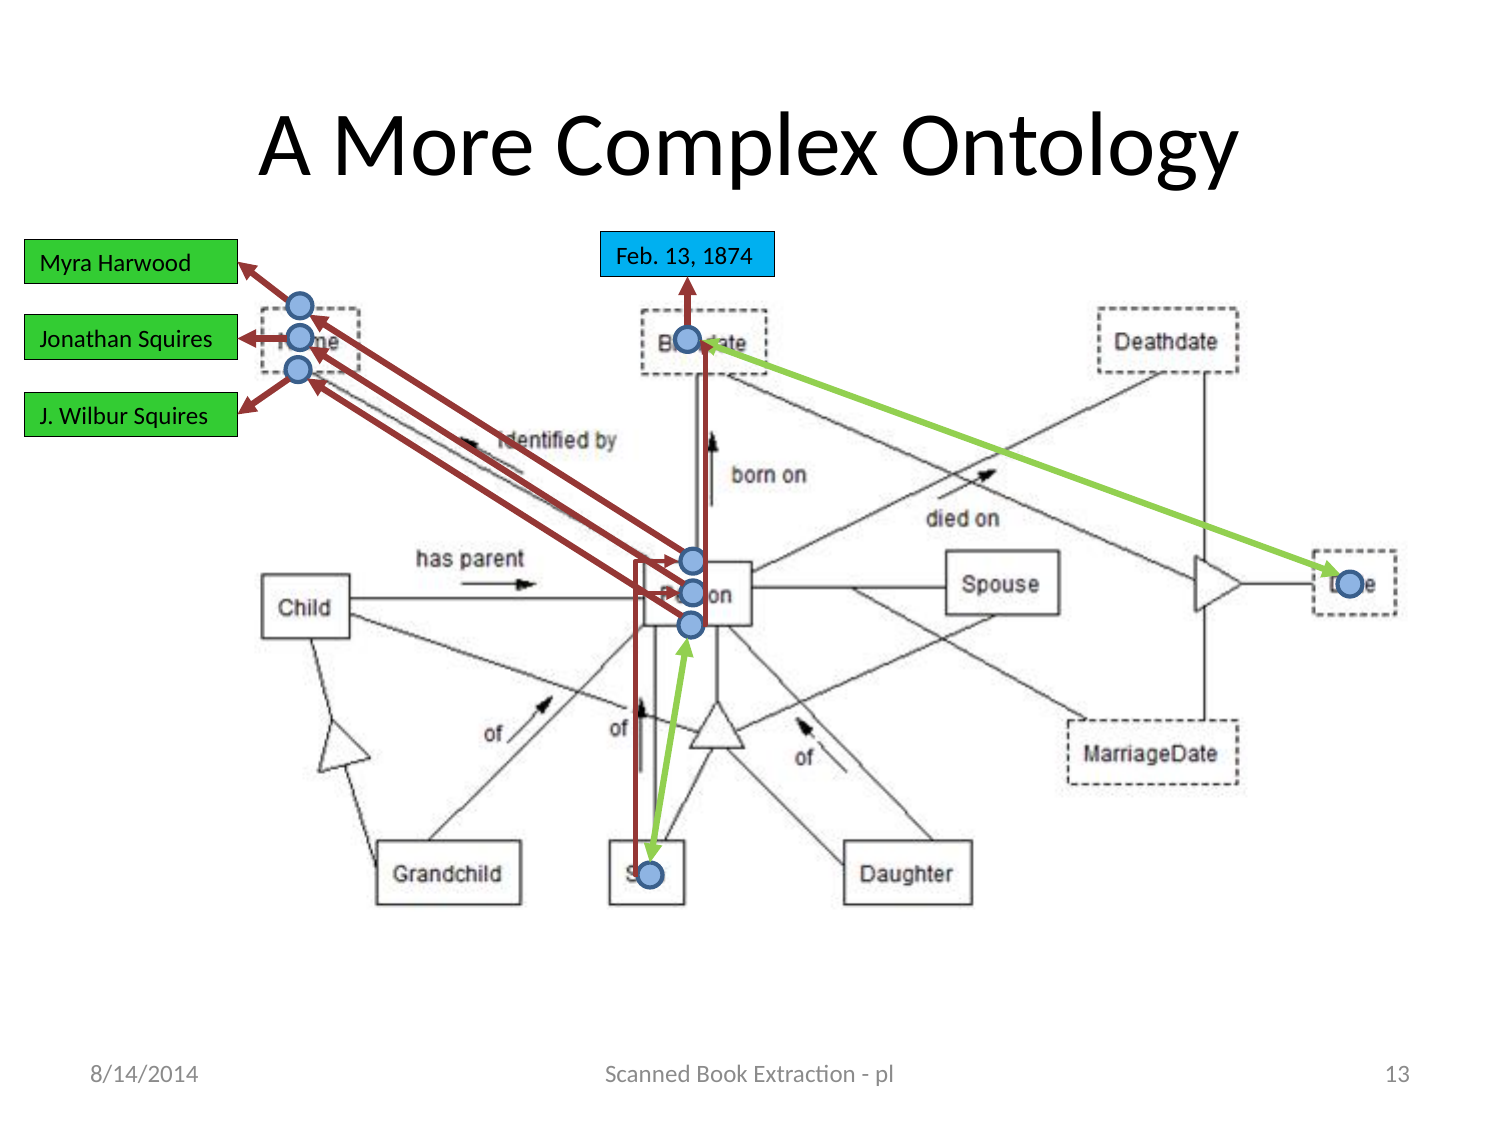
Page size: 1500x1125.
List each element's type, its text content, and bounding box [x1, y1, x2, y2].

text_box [308, 314, 685, 345]
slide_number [75, 1042, 425, 1103]
text_box Feb. 13, 1874 [600, 231, 775, 235]
picture [190, 237, 1446, 988]
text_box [699, 339, 704, 626]
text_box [637, 560, 679, 876]
footer Scanned Book Extraction - pl [512, 1042, 988, 1103]
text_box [237, 261, 288, 301]
slide_number 13 [1074, 1042, 1425, 1103]
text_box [237, 378, 290, 415]
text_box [308, 346, 685, 378]
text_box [306, 378, 683, 617]
text_box Jonathan Squires [24, 314, 185, 360]
text_box Myra Harwood [24, 239, 186, 284]
text_box J. Wilbur Squires [24, 392, 185, 437]
title A More Complex Ontology [75, 45, 1425, 233]
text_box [706, 340, 1342, 576]
